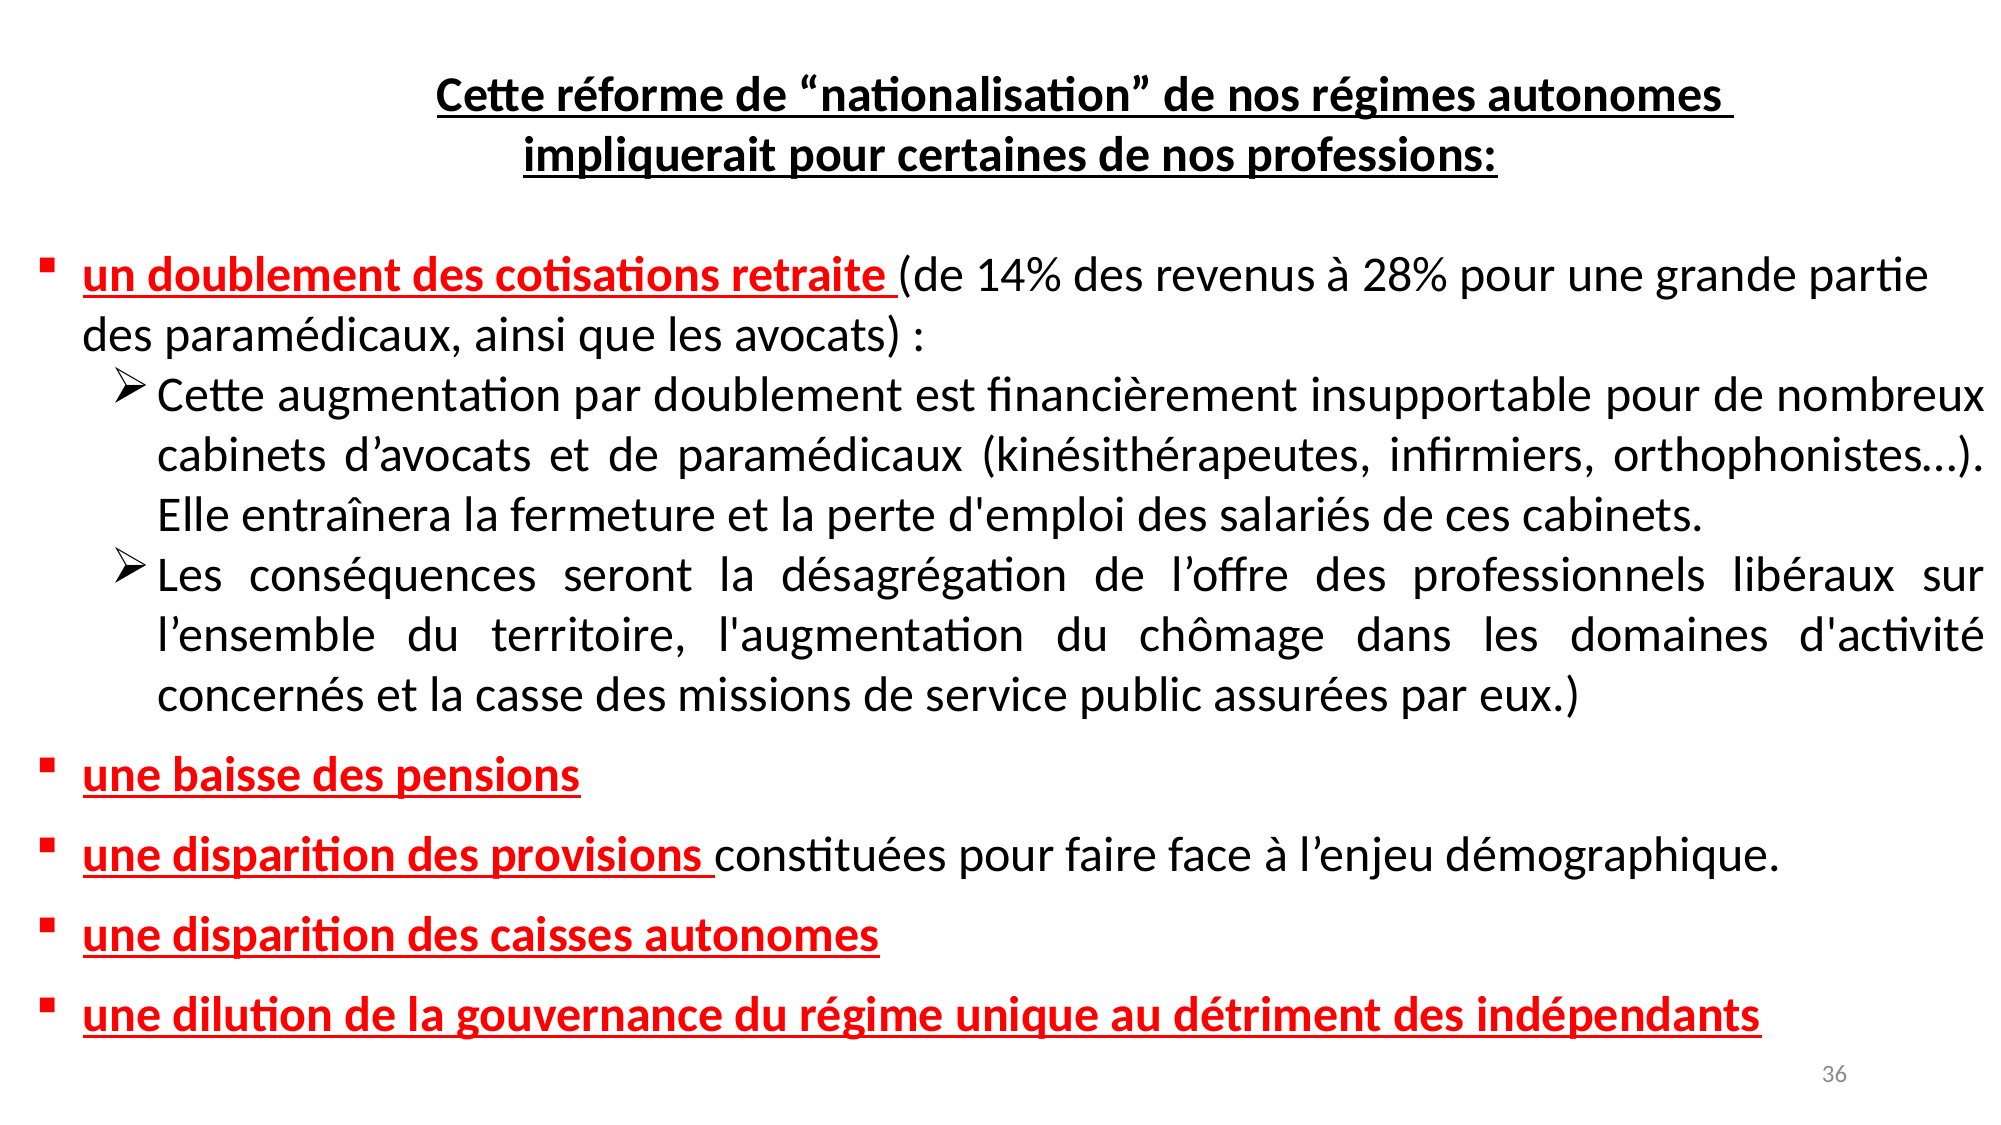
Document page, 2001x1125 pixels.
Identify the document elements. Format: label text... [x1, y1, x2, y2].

text_box Cette réforme de “nationalisation” de nos régimes autonomes impliquerait pour certaines de nos professions: un doublement des cotisations retraite (de 14% des revenus à 28% pour une grande partie des paramédicaux, ainsi que les avocats) : Cette augmentation par doublement est financièrement insupportable pour de nombreux cabinets d’avocats et de paramédicaux (kinésithérapeutes, infirmiers, orthophonistes…). Elle entraînera la fermeture et la perte d'emploi des salariés de ces cabinets. Les conséquences seront la désagrégation de l’offre des professionnels libéraux sur l’ensemble du territoire, l'augmentation du chômage dans les domaines d'activité concernés et la casse des missions de service public assurées par eux.) une baisse des pensions une disparition des provisions constituées pour faire face à l’enjeu démographique. une disparition des caisses autonomes une dilution de la gouvernance du régime unique au détriment des indépendants [21, 54, 2000, 1050]
slide_number 36 [1412, 1042, 1863, 1103]
